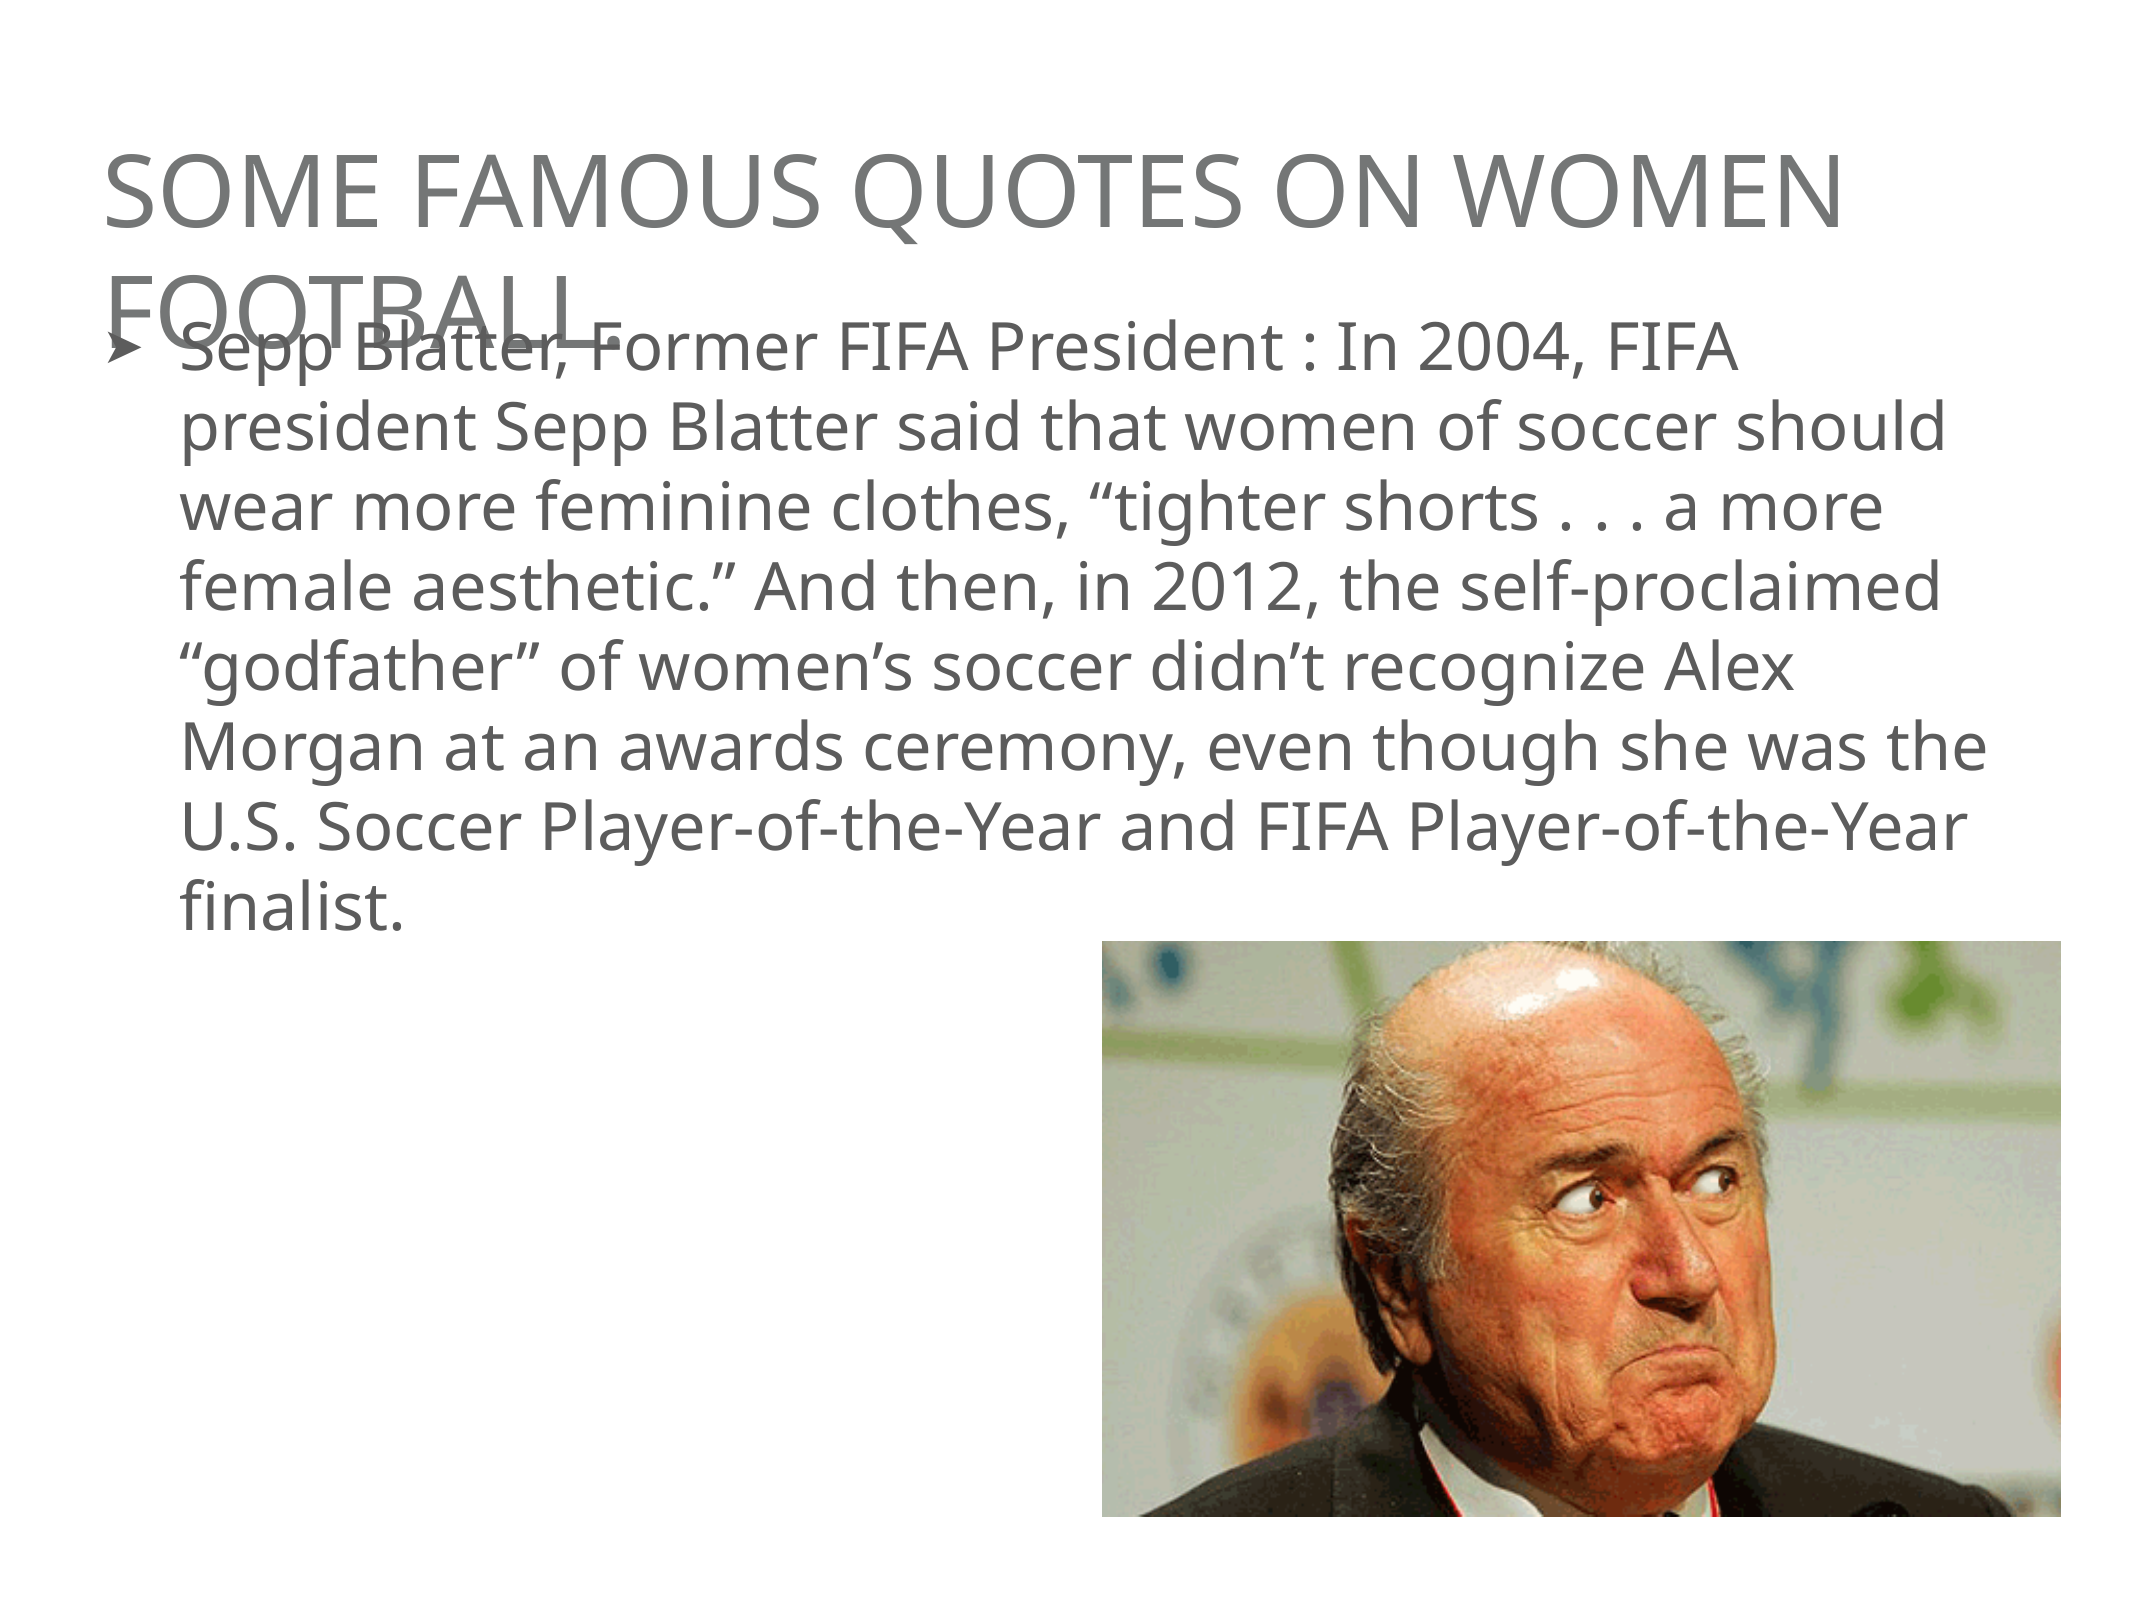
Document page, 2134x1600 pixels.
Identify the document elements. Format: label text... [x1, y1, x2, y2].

title Some famous quotes on women football. [93, 118, 2041, 238]
list Sepp Blatter, Former FIFA President : In 2004, FIFA president Sepp Blatter said that women of soccer should wear more feminine clothes, “tighter shorts . . . a more female aesthetic.” And then, in 2012, the self-proclaimed “godfather” of women’s soccer didn’t recognize Alex Morgan at an awards ceremony, even though she was the U.S. Soccer Player-of-the-Year and FIFA Player-of-the-Year finalist. [93, 295, 2041, 1482]
picture [1102, 941, 2061, 1517]
